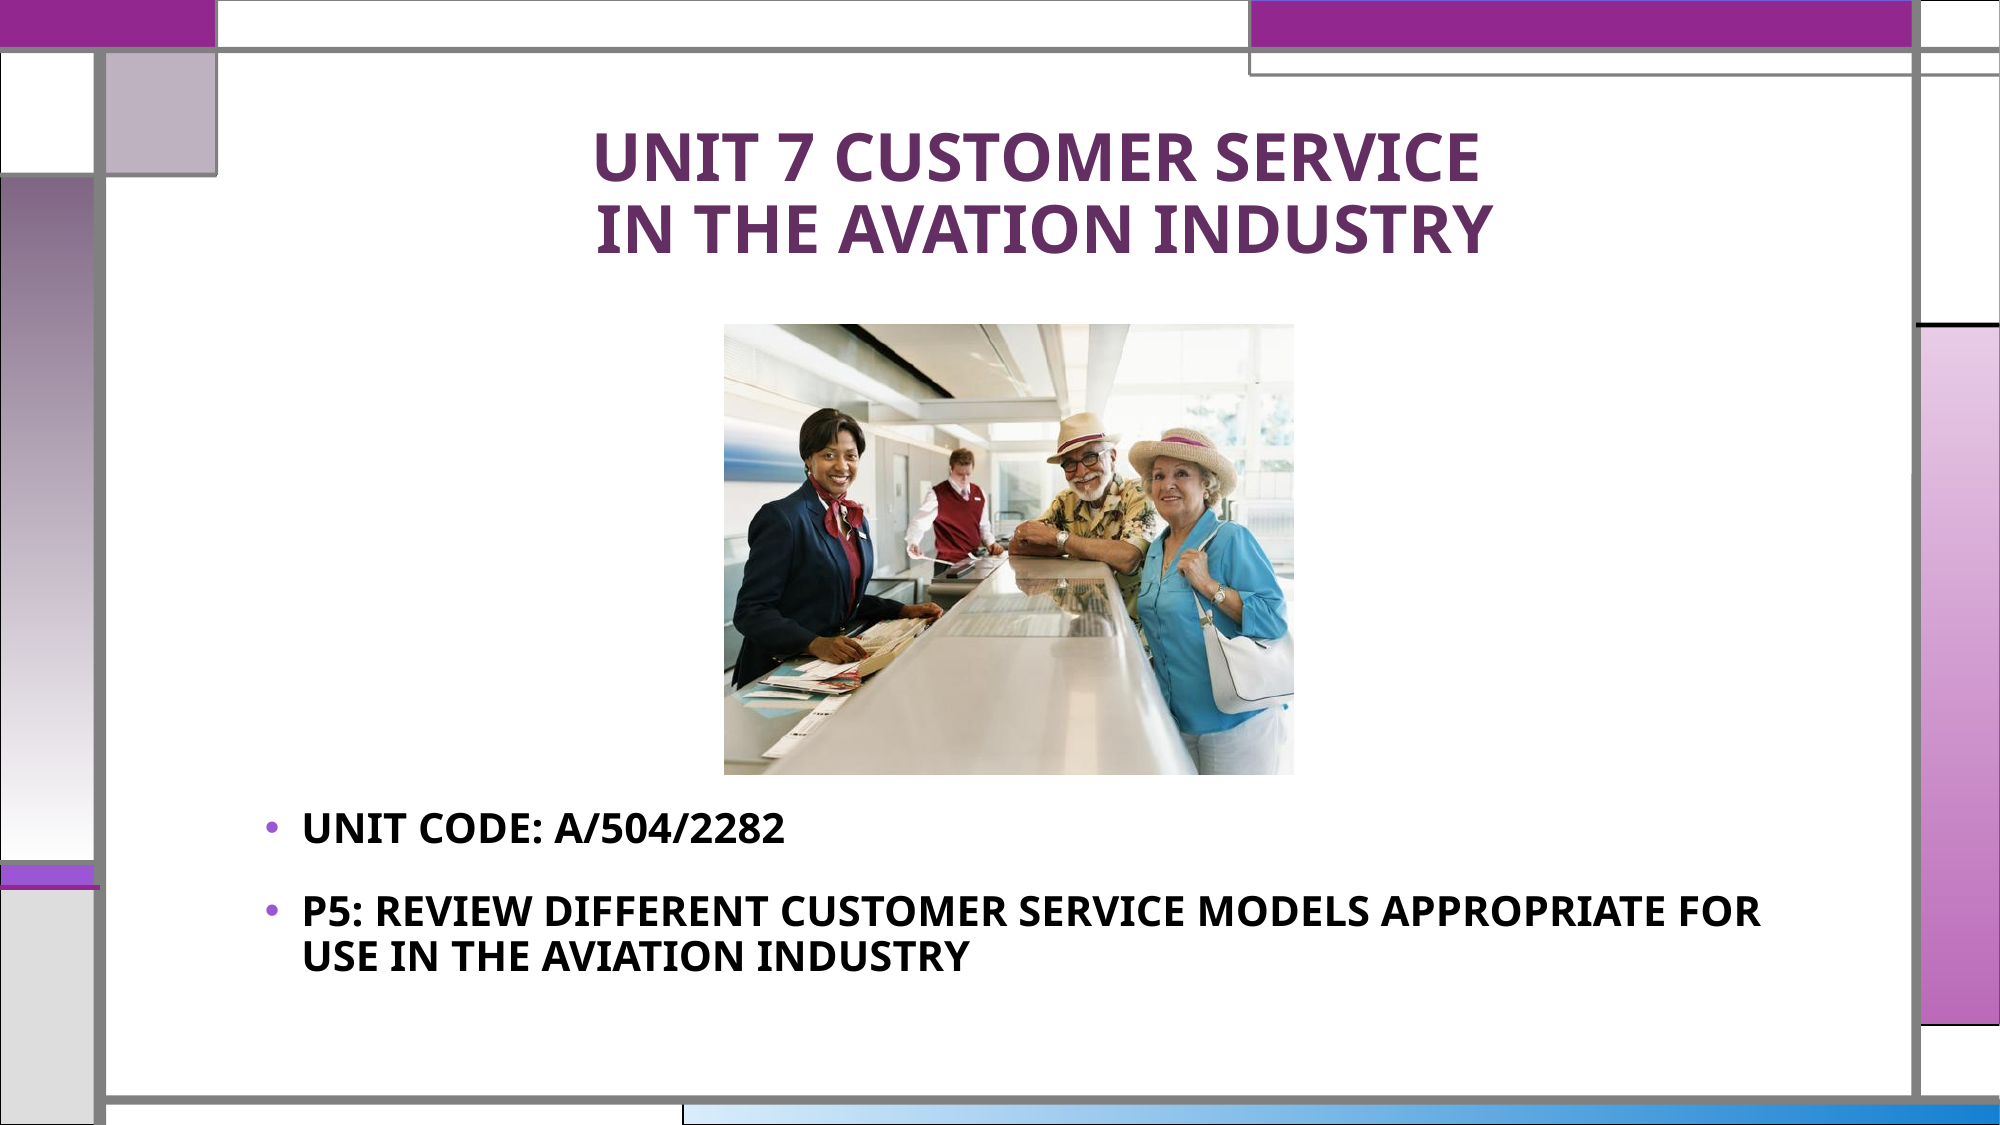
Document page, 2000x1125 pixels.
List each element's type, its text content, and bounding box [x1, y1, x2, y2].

title UNIT 7 CUSTOMER SERVICE IN THE AVATION INDUSTRY [249, 87, 1825, 275]
list UNIT CODE: A/504/2282 P5: REVIEW DIFFERENT CUSTOMER SERVICE MODELS APPROPRIATE FOR USE IN THE AVIATION INDUSTRY [249, 299, 1825, 988]
picture [724, 324, 1294, 775]
